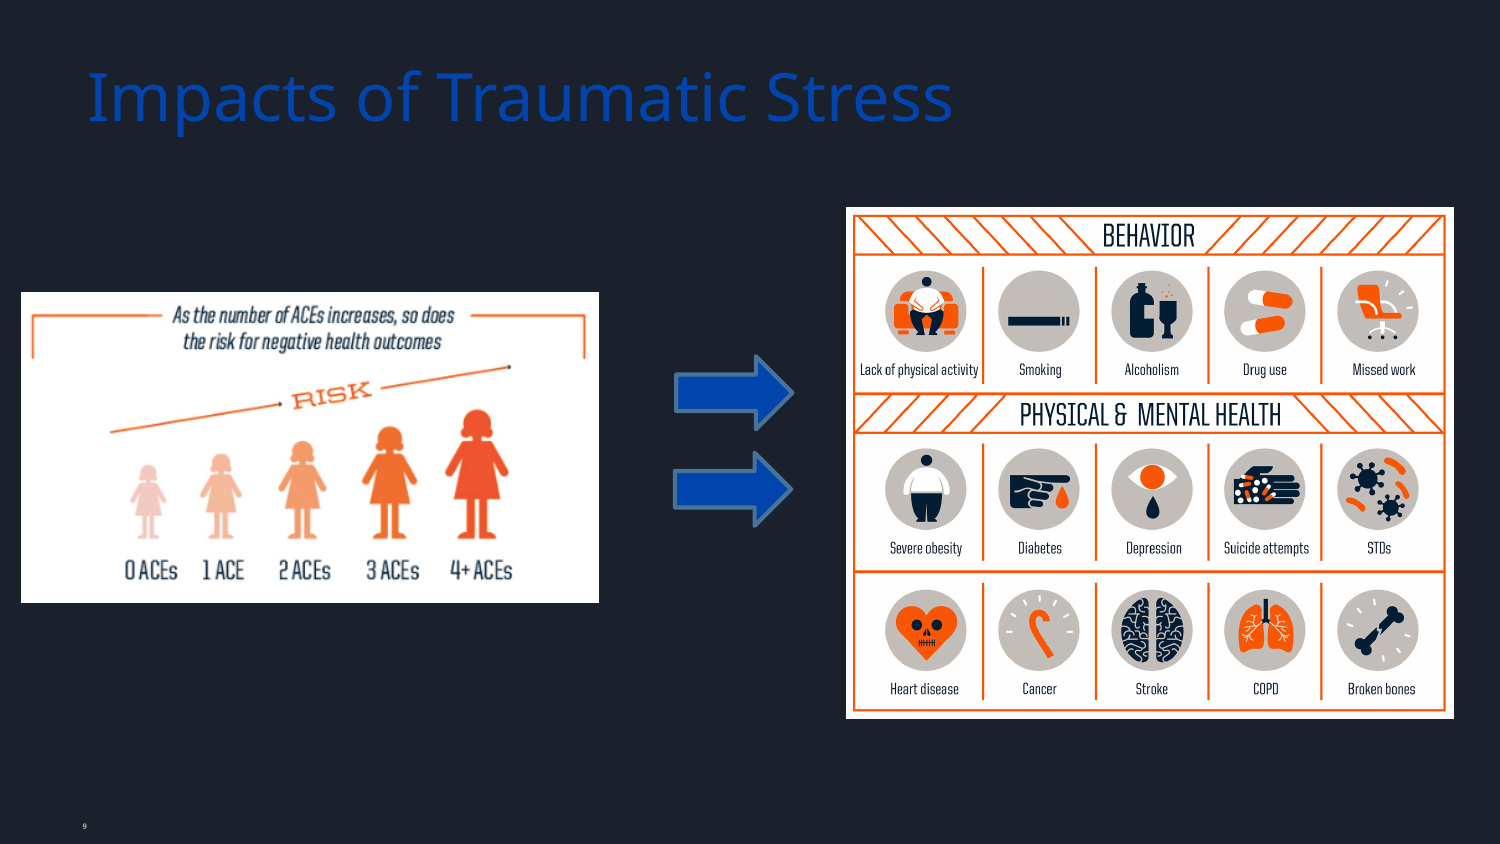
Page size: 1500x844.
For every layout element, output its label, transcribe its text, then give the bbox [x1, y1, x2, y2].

slide_number ‹#› [75, 814, 109, 840]
title Impacts of Traumatic Stress [79, 0, 1430, 143]
text_box [676, 356, 793, 430]
picture [846, 206, 1455, 719]
text_box [674, 452, 792, 526]
picture [20, 292, 599, 603]
